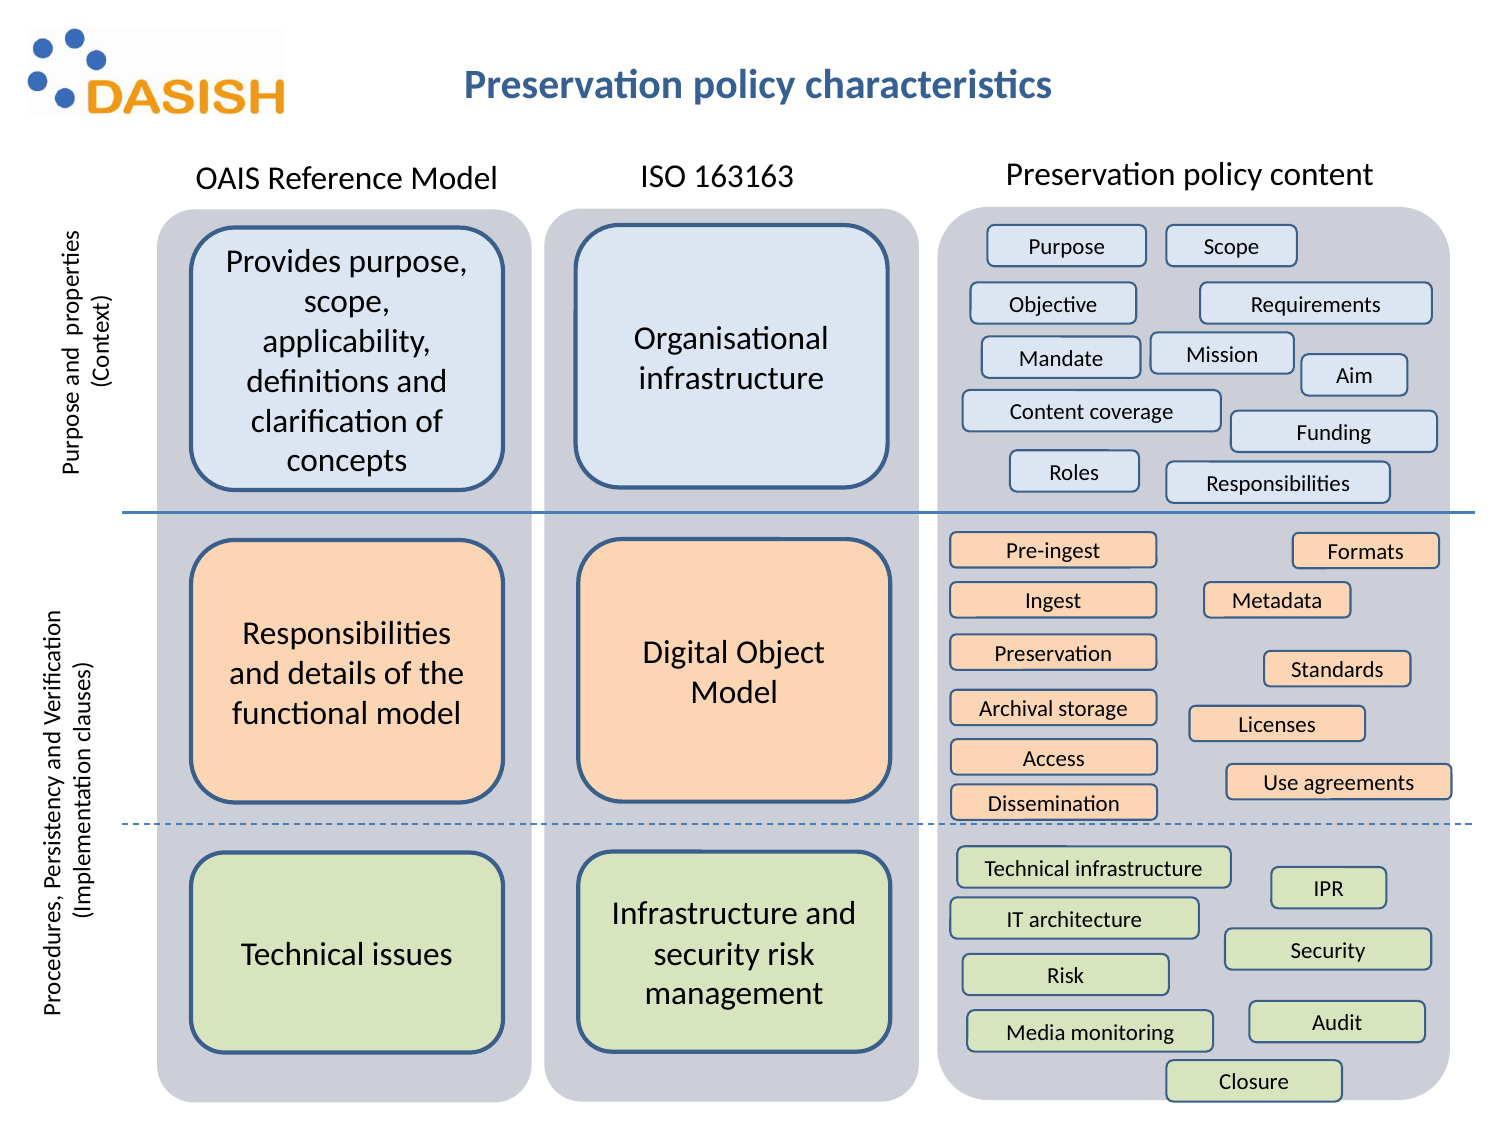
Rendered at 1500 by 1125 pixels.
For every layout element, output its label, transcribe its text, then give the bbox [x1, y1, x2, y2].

text_box Mandate [979, 334, 1143, 380]
text_box Organisational infrastructure [573, 222, 890, 490]
text_box Use agreements [1224, 761, 1454, 802]
text_box Responsibilities [1164, 459, 1393, 505]
text_box Scope [1164, 222, 1299, 269]
text_box [544, 521, 919, 823]
text_box Closure [1164, 1058, 1345, 1104]
text_box Metadata [1202, 580, 1353, 620]
text_box [544, 208, 919, 511]
text_box Standards [1262, 648, 1413, 689]
text_box Roles [1007, 448, 1142, 494]
text_box OAIS Reference Model [127, 152, 563, 201]
text_box [544, 832, 919, 1102]
text_box Technical infrastructure [955, 844, 1233, 890]
text_box Digital Object Model [576, 536, 893, 804]
text_box IT architecture [948, 895, 1201, 941]
text_box Mission [1148, 330, 1297, 376]
text_box Access [948, 737, 1160, 777]
text_box Media monitoring [965, 1008, 1216, 1054]
text_box Purpose and properties (Context) [46, 194, 121, 491]
text_box ISO 163163 [498, 150, 937, 198]
text_box Procedures, Persistency and Verification (Implementation clauses) [28, 550, 133, 1031]
text_box Ingest [948, 580, 1159, 620]
text_box [937, 832, 1450, 1101]
text_box Funding [1228, 408, 1440, 455]
text_box Licenses [1187, 703, 1368, 744]
text_box Responsibilities and details of the functional model [188, 537, 506, 805]
text_box Objective [968, 280, 1139, 326]
text_box Audit [1247, 998, 1428, 1045]
text_box ISO 16363 [157, 832, 532, 1103]
text_box Infrastructure and security risk management [576, 849, 893, 1054]
text_box Formats [1290, 530, 1442, 571]
text_box Content coverage [960, 387, 1224, 434]
text_box Preservation [948, 632, 1159, 672]
text_box Preservation policy content [970, 148, 1410, 197]
text_box Requirements [1197, 280, 1435, 326]
text_box Risk [960, 951, 1171, 998]
text_box [937, 206, 1450, 511]
text_box Aim [1299, 352, 1410, 398]
text_box Provides purpose, scope, applicability, definitions and clarification of concepts [188, 225, 506, 493]
text_box ISO 16363 [157, 521, 532, 823]
text_box Pre-ingest [948, 529, 1159, 570]
text_box Purpose [985, 222, 1149, 269]
picture [26, 27, 286, 115]
text_box Security [1222, 926, 1434, 972]
text_box IPR [1269, 864, 1389, 911]
text_box [937, 521, 1450, 823]
text_box Preservation policy characteristics [383, 49, 1134, 114]
text_box Dissemination [949, 782, 1160, 822]
text_box ISO 16363 [157, 209, 532, 511]
text_box Technical issues [188, 850, 506, 1055]
text_box Archival storage [948, 687, 1159, 728]
